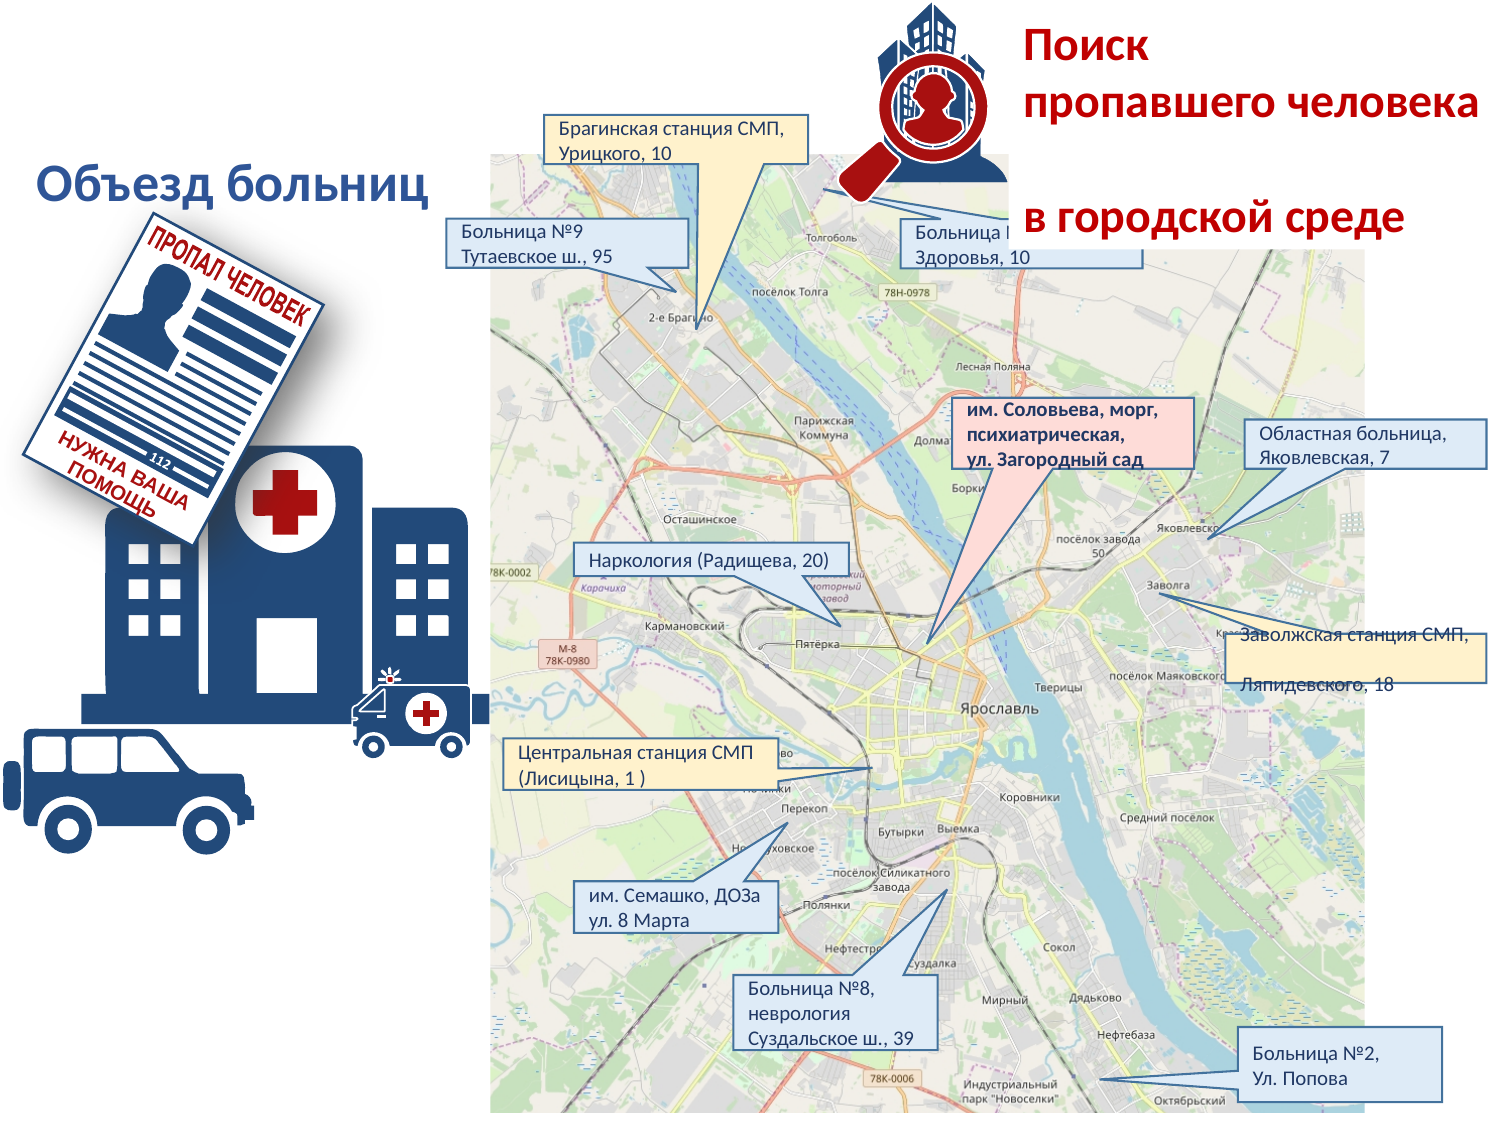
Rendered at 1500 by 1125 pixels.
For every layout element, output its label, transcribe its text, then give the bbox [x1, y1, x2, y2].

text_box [503, 114, 1487, 790]
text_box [836, 2, 1500, 205]
text_box Больница №2, Ул. Попова [1365, 1025, 1444, 1104]
text_box Больница №9 Тутаевское ш., 95 [445, 217, 490, 269]
text_box Объезд больниц [21, 139, 445, 220]
picture [1, 154, 1365, 1113]
